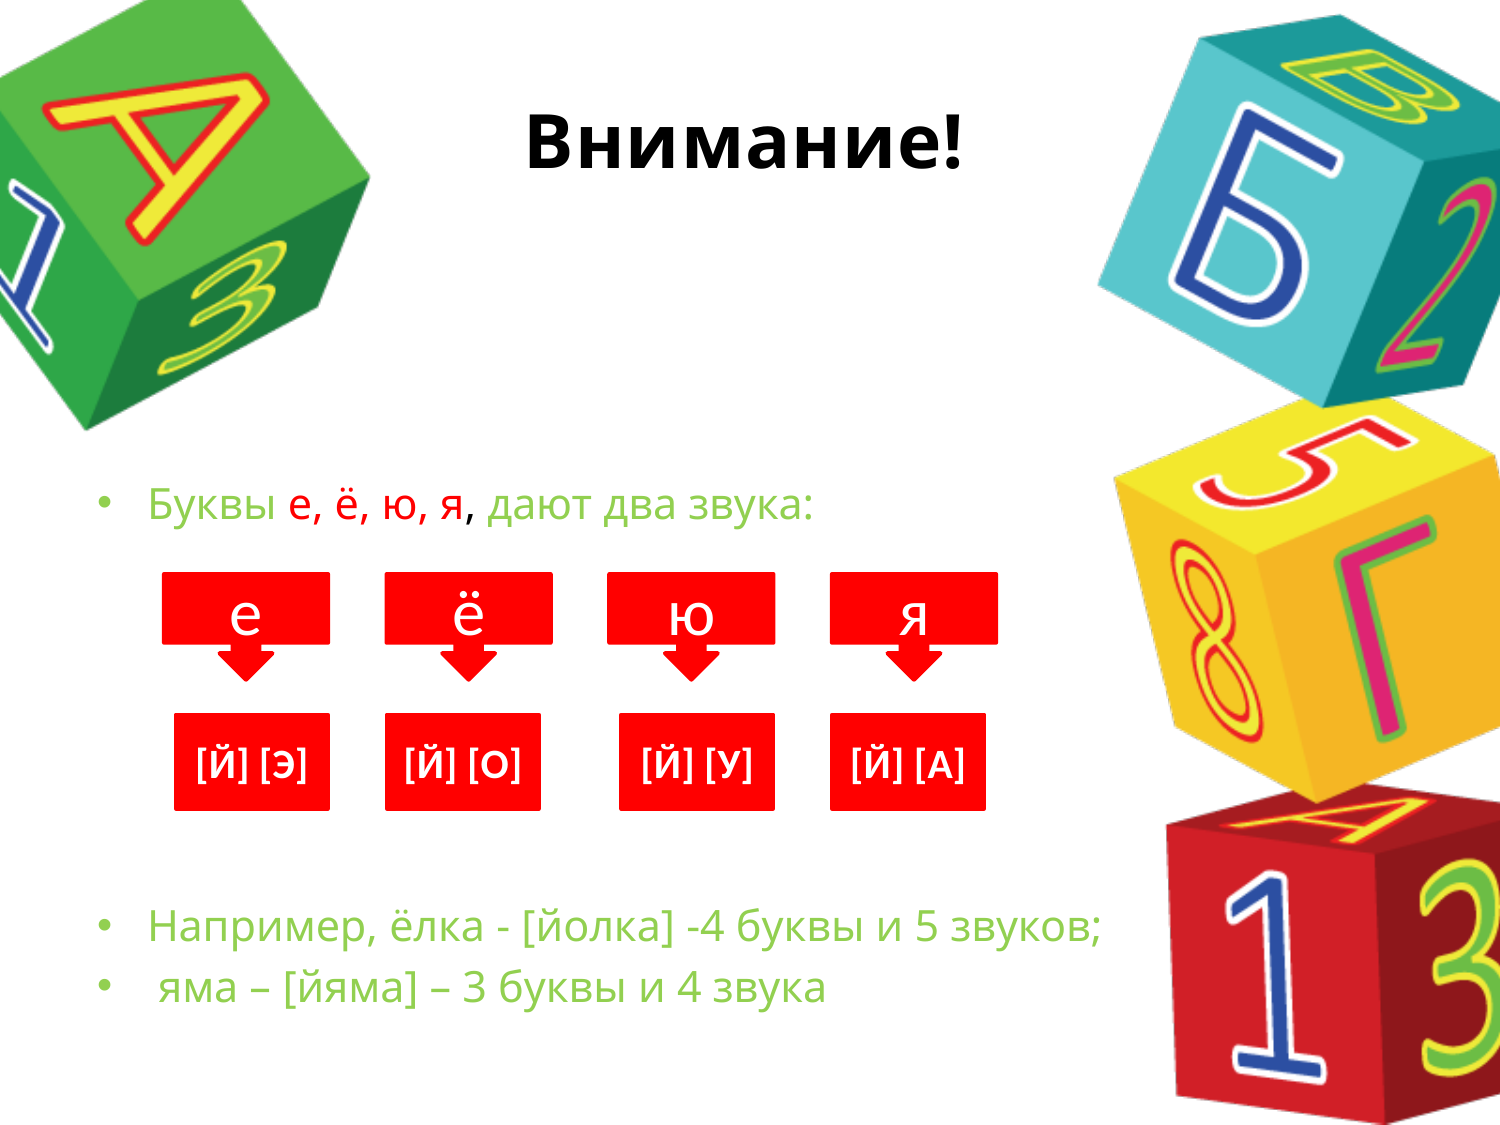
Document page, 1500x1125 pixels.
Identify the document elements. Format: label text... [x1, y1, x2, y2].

text_box е [161, 572, 331, 682]
list Буквы е, ё, ю, я, дают два звука: Например, ёлка - [йолка] -4 буквы и 5 звуков; яма – [йяма] – 3 буквы и 4 звука [81, 468, 1121, 1041]
text_box ю [607, 572, 776, 682]
text_box [Й] [А] [830, 713, 986, 811]
picture [0, 0, 1500, 1125]
text_box ё [384, 572, 553, 682]
text_box я [829, 572, 999, 682]
text_box [Й] [Э] [174, 713, 330, 811]
title Внимание! [351, 45, 1137, 233]
text_box [Й] [У] [619, 713, 775, 811]
text_box [Й] [О] [385, 713, 541, 811]
